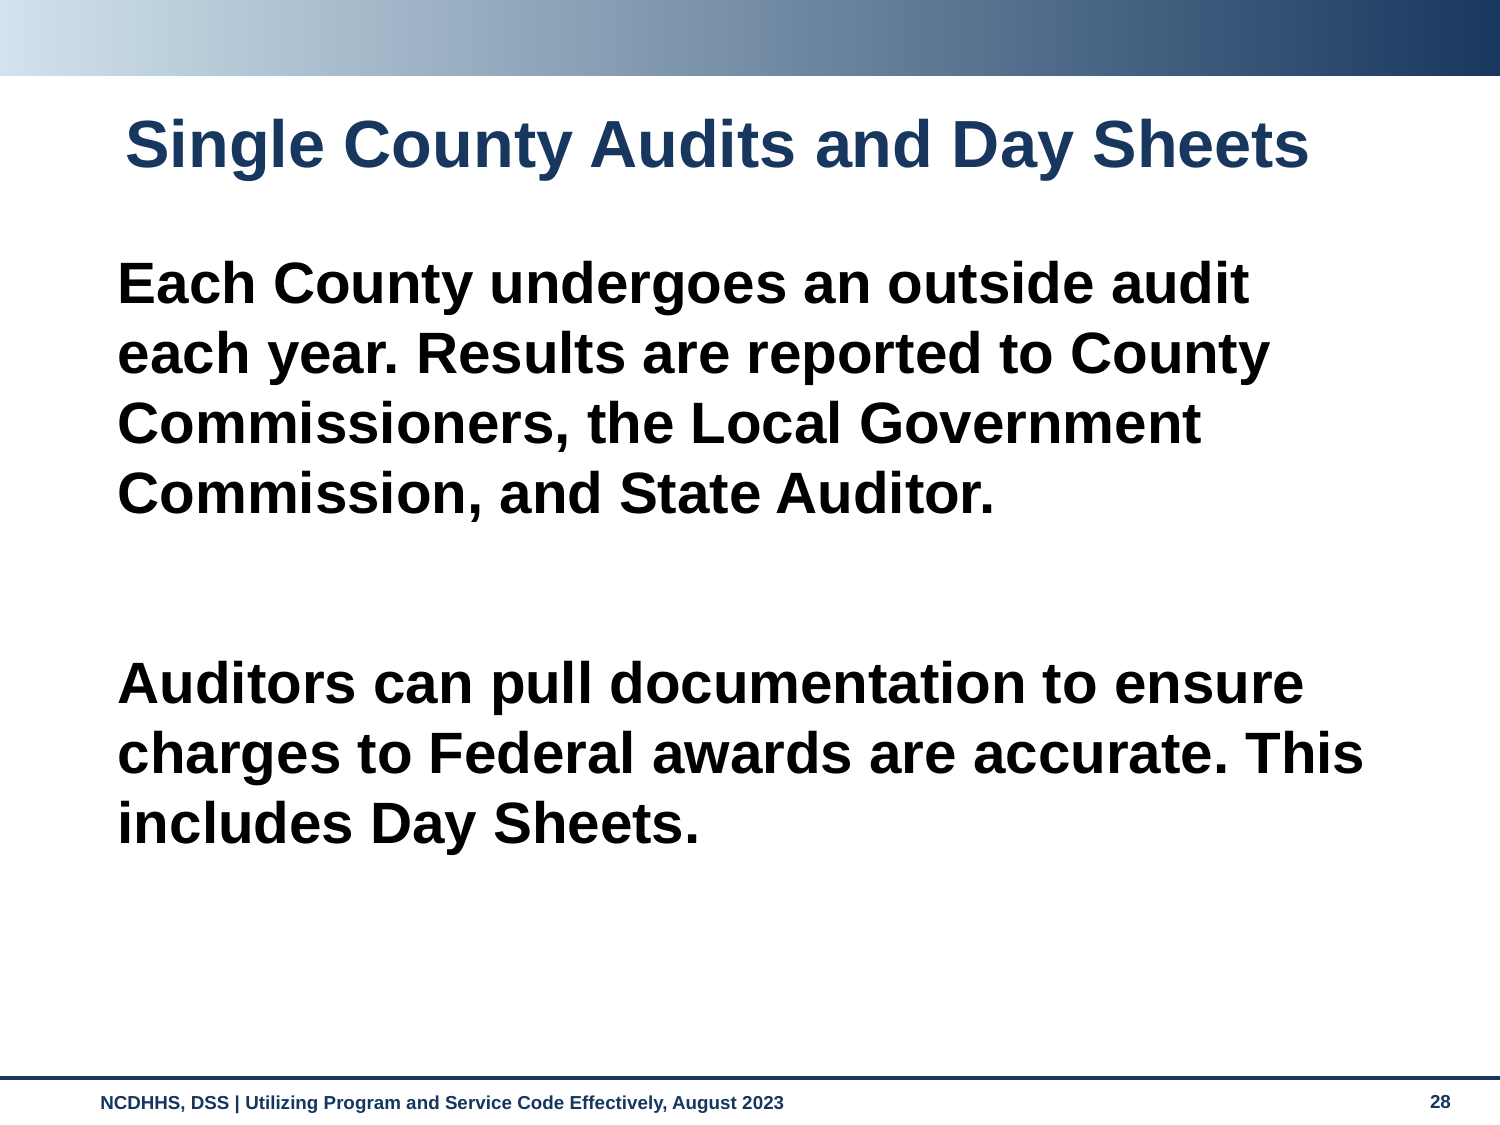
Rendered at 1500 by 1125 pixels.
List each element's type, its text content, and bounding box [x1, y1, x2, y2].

list Each County undergoes an outside audit each year. Results are reported to County Commissioners, the Local Government Commission, and State Auditor. Auditors can pull documentation to ensure charges to Federal awards are accurate. This includes Day Sheets. [103, 237, 1398, 1025]
title Single County Audits and Day Sheets [110, 102, 1398, 193]
